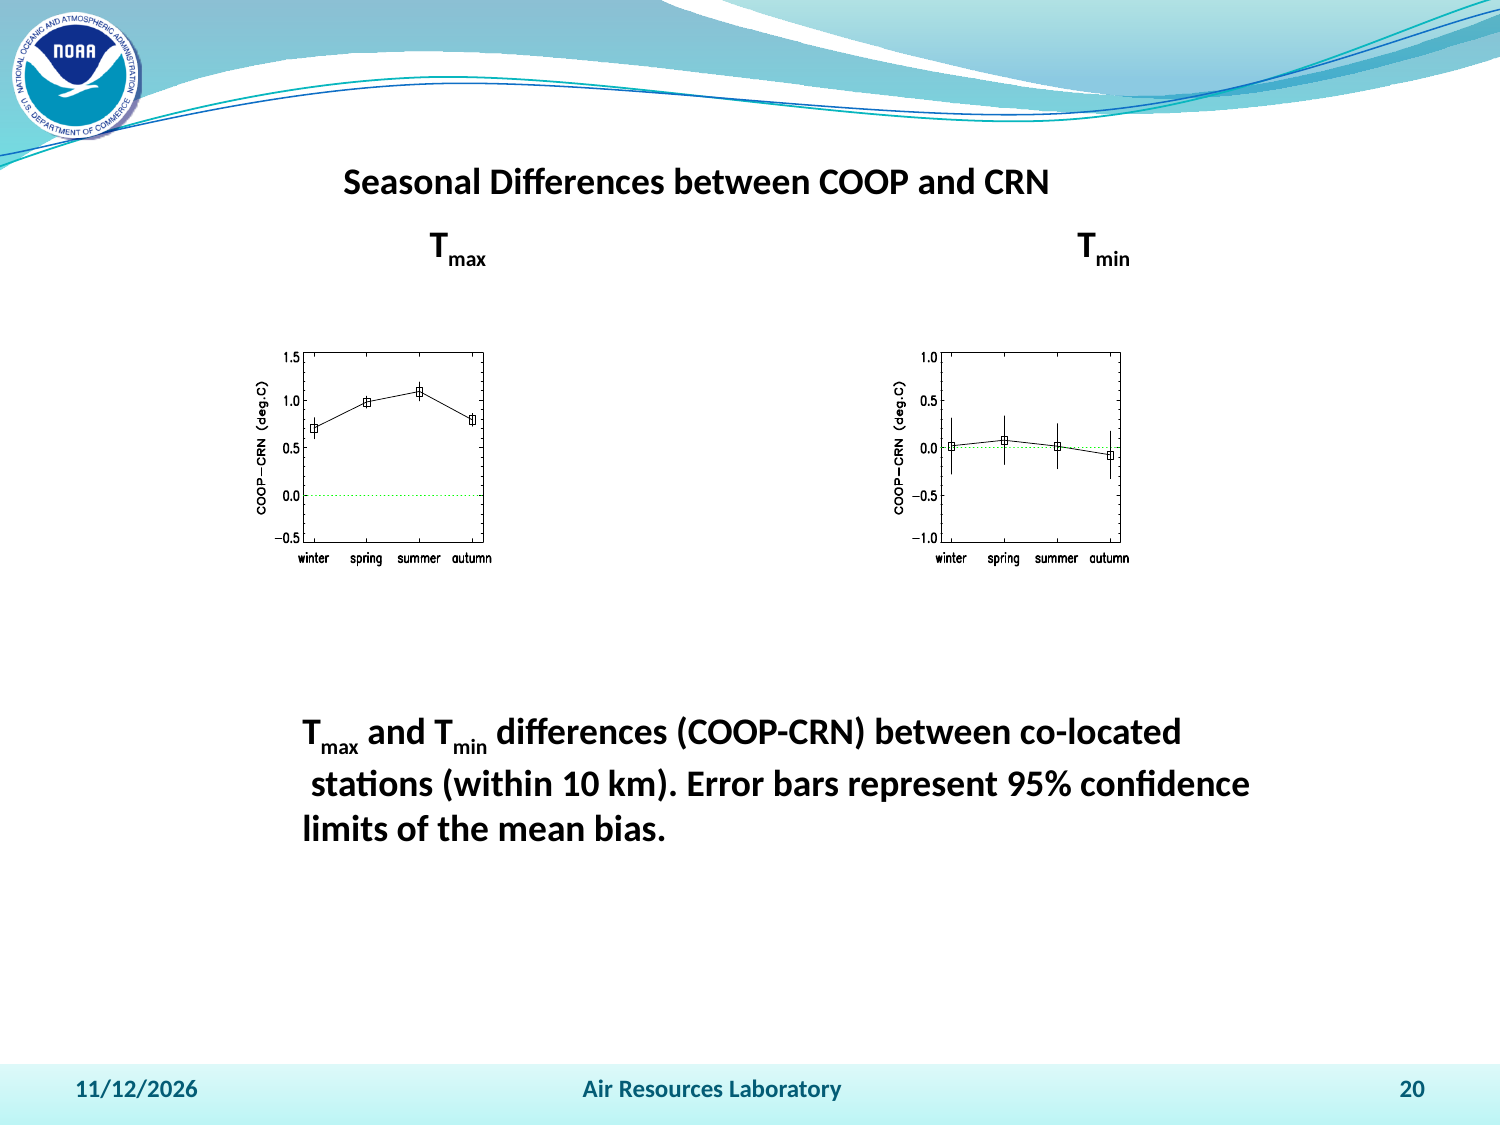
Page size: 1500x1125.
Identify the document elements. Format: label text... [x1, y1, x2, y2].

picture [12, 12, 138, 138]
text_box Seasonal Differences between COOP and CRN [328, 149, 1066, 210]
text_box Tmax and Tmin differences (COOP-CRN) between co-located stations (within 10 km). Error bars represent 95% confidence limits of the mean bias. [287, 699, 1288, 901]
slide_number 20 [1299, 1042, 1425, 1103]
footer Air Resources Laboratory [437, 1042, 988, 1103]
picture [812, 162, 1326, 638]
picture [174, 162, 689, 638]
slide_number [75, 1042, 425, 1103]
